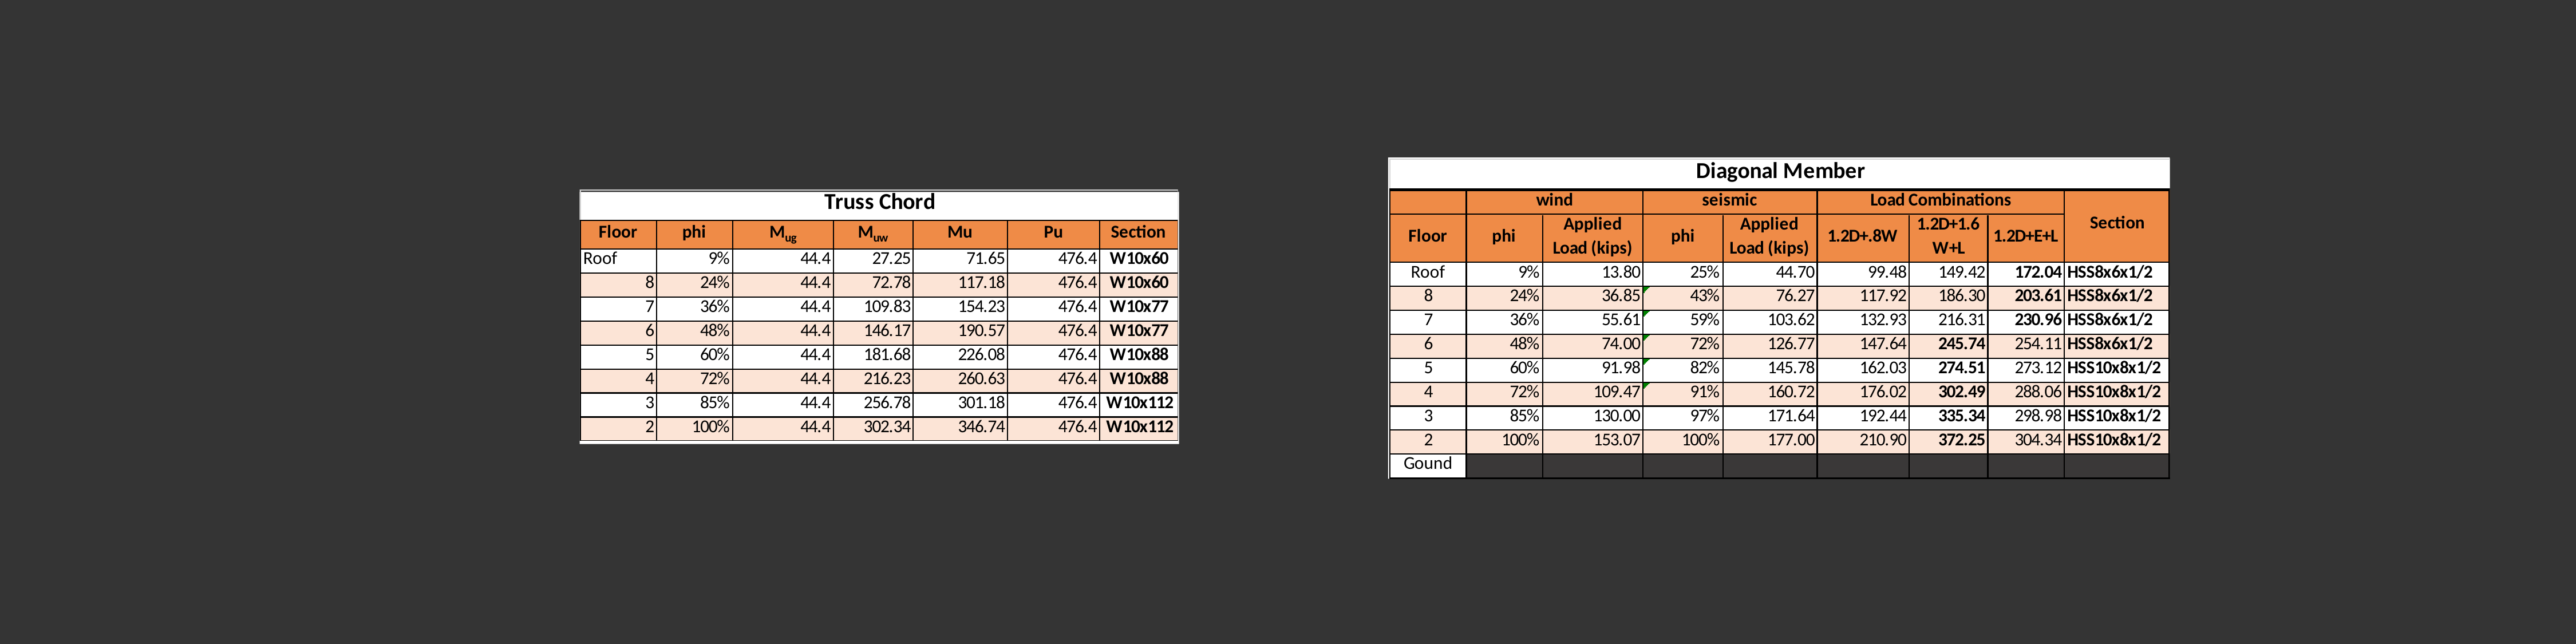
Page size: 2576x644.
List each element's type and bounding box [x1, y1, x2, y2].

picture [1389, 159, 2171, 480]
picture [579, 189, 1179, 442]
text_box [579, 191, 1180, 445]
text_box [1388, 157, 2170, 479]
